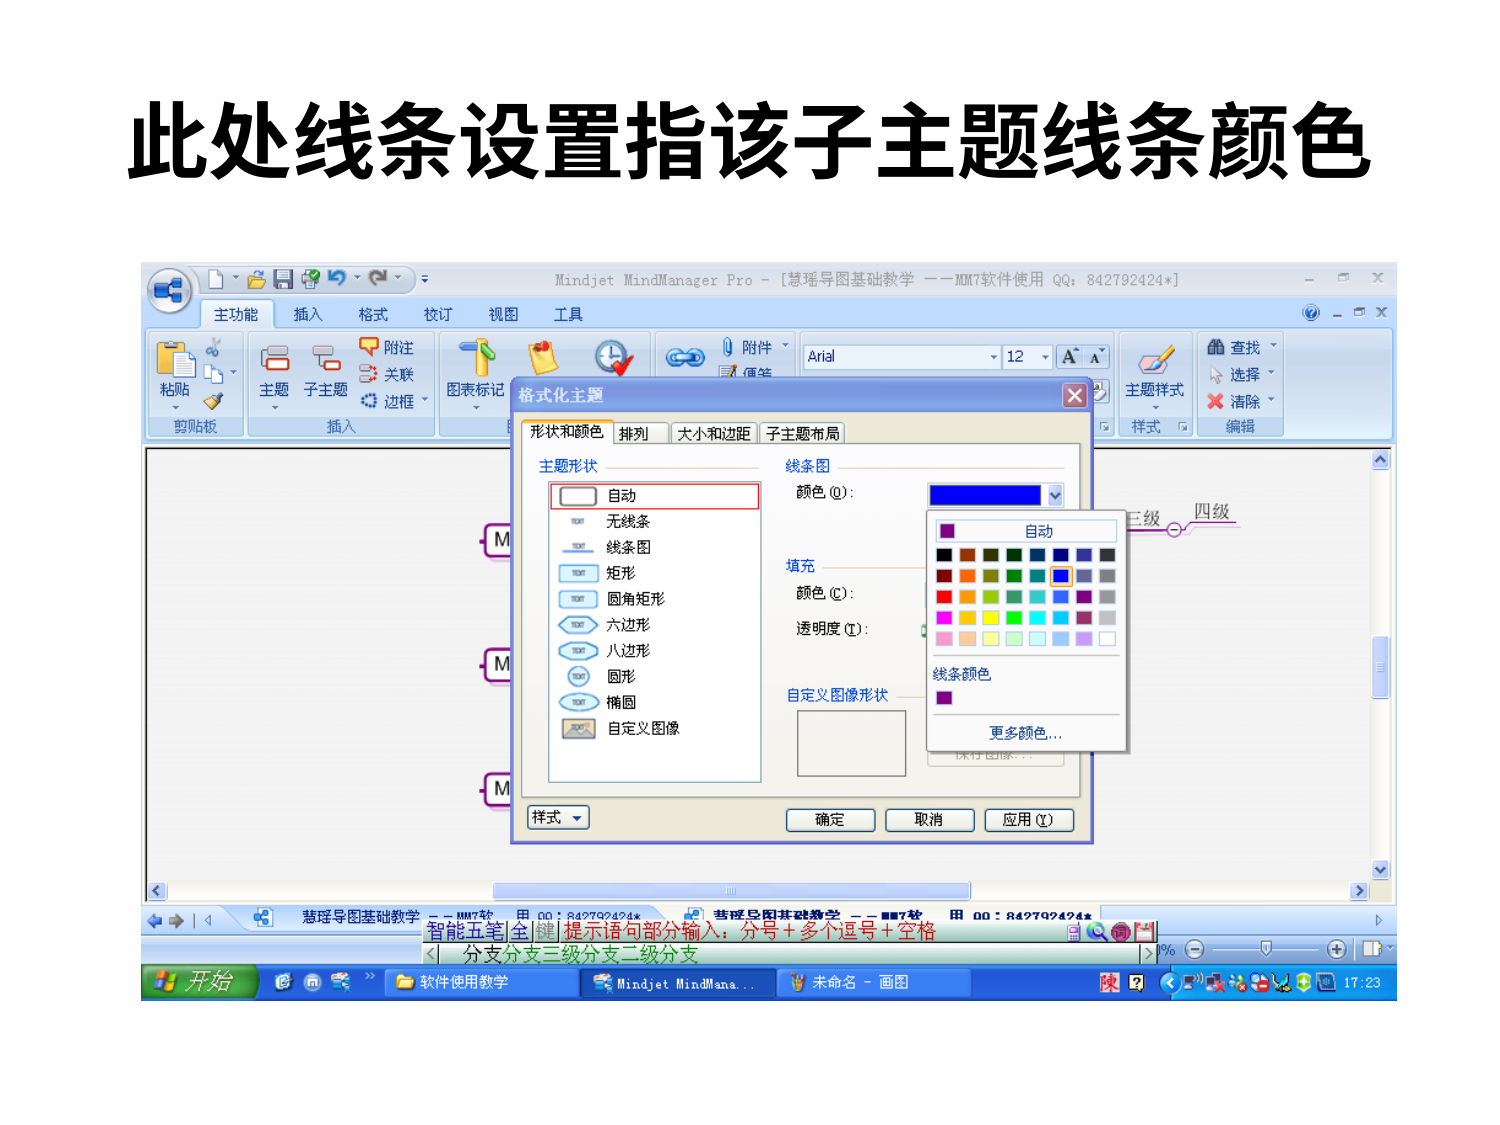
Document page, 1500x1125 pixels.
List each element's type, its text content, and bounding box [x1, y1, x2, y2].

title 此处线条设置指该子主题线条颜色 [75, 45, 1425, 233]
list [140, 262, 1397, 1001]
